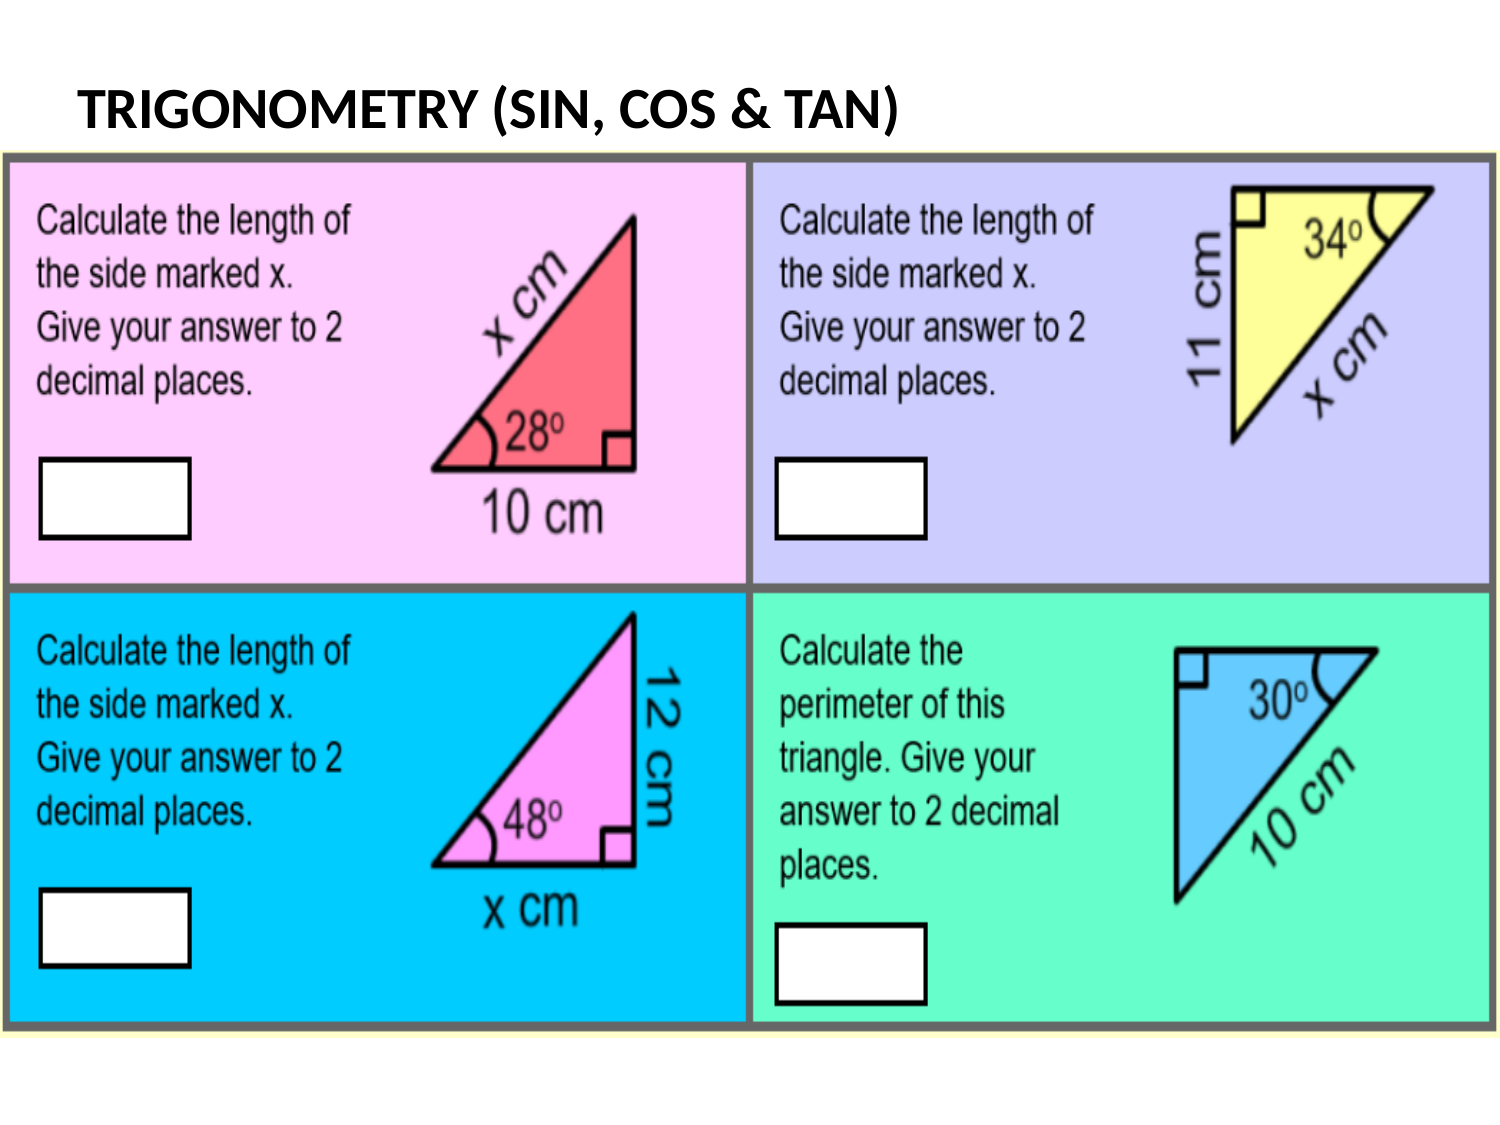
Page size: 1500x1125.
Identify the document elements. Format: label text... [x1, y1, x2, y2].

text_box TRIGONOMETRY (SIN, COS & TAN) [62, 62, 1250, 148]
picture [0, 149, 1500, 1038]
